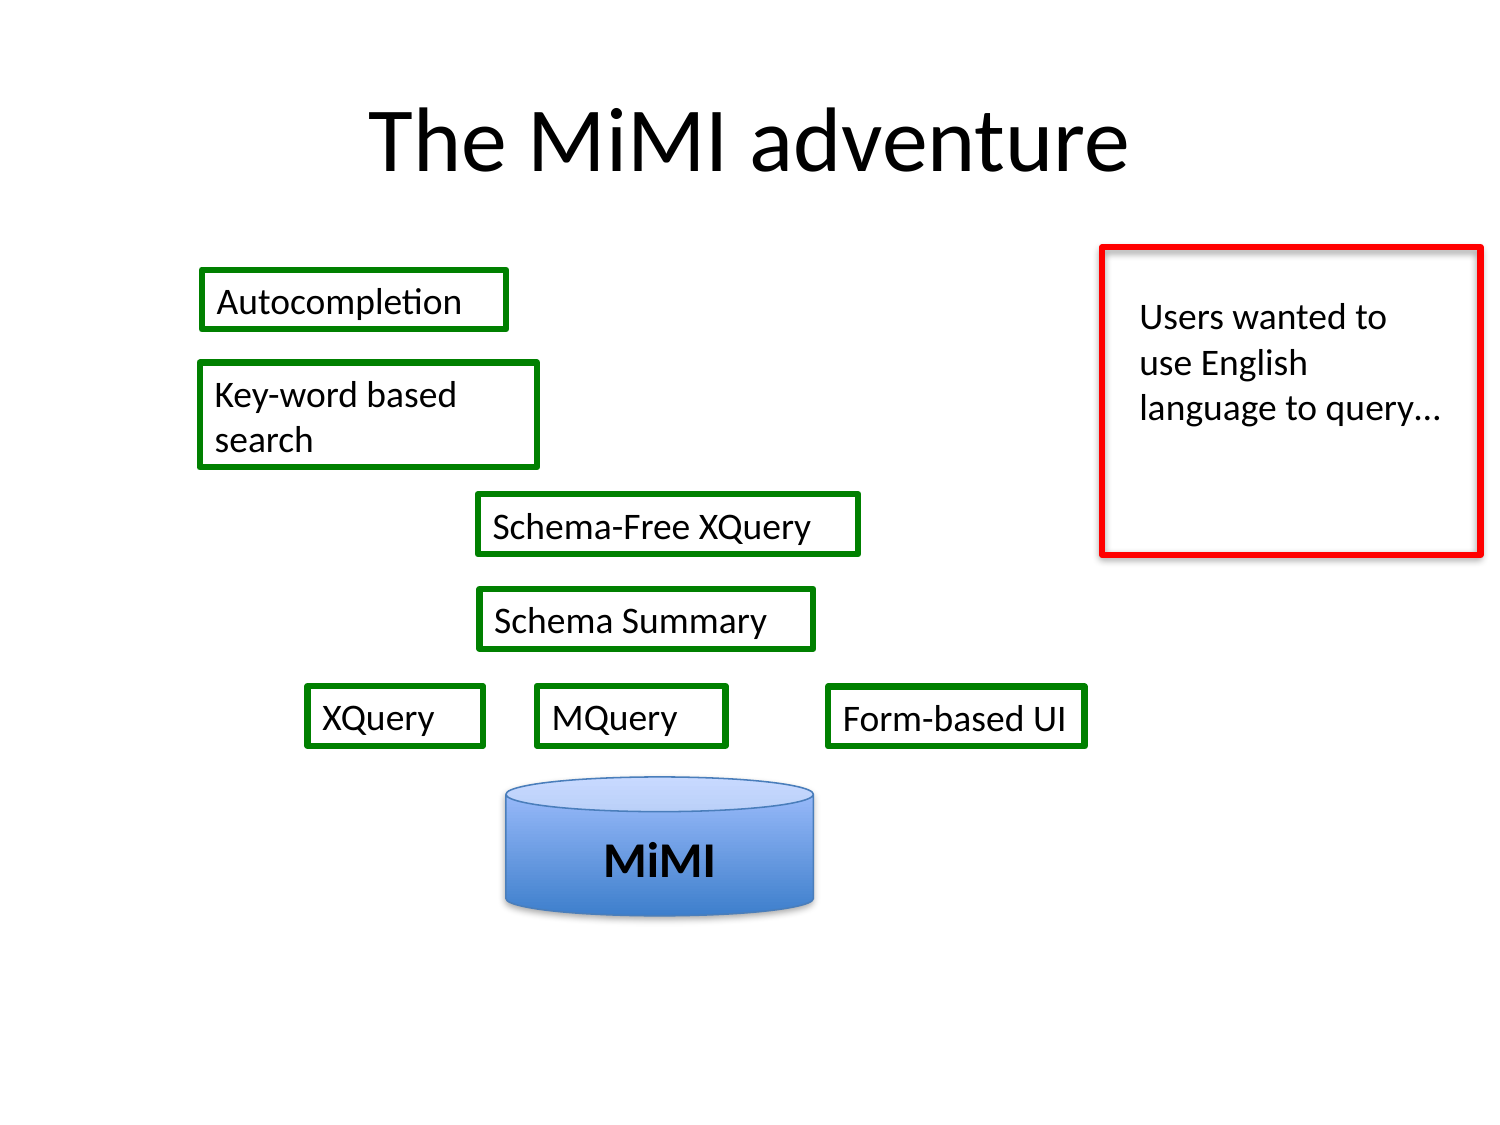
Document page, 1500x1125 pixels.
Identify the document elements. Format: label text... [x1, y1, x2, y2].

text_box Autocompletion [201, 269, 506, 330]
text_box [505, 776, 815, 917]
text_box Schema-Free XQuery [477, 494, 859, 554]
title The MiMI adventure [75, 40, 1425, 229]
text_box Users wanted to use English language to query… [1124, 285, 1457, 435]
text_box MiMI [505, 819, 814, 895]
text_box Form-based UI [828, 686, 1085, 747]
text_box XQuery [307, 686, 483, 746]
text_box [1102, 246, 1481, 556]
text_box Key-word based search [199, 362, 537, 468]
text_box Schema Summary [479, 589, 814, 649]
text_box MQuery [536, 686, 726, 746]
